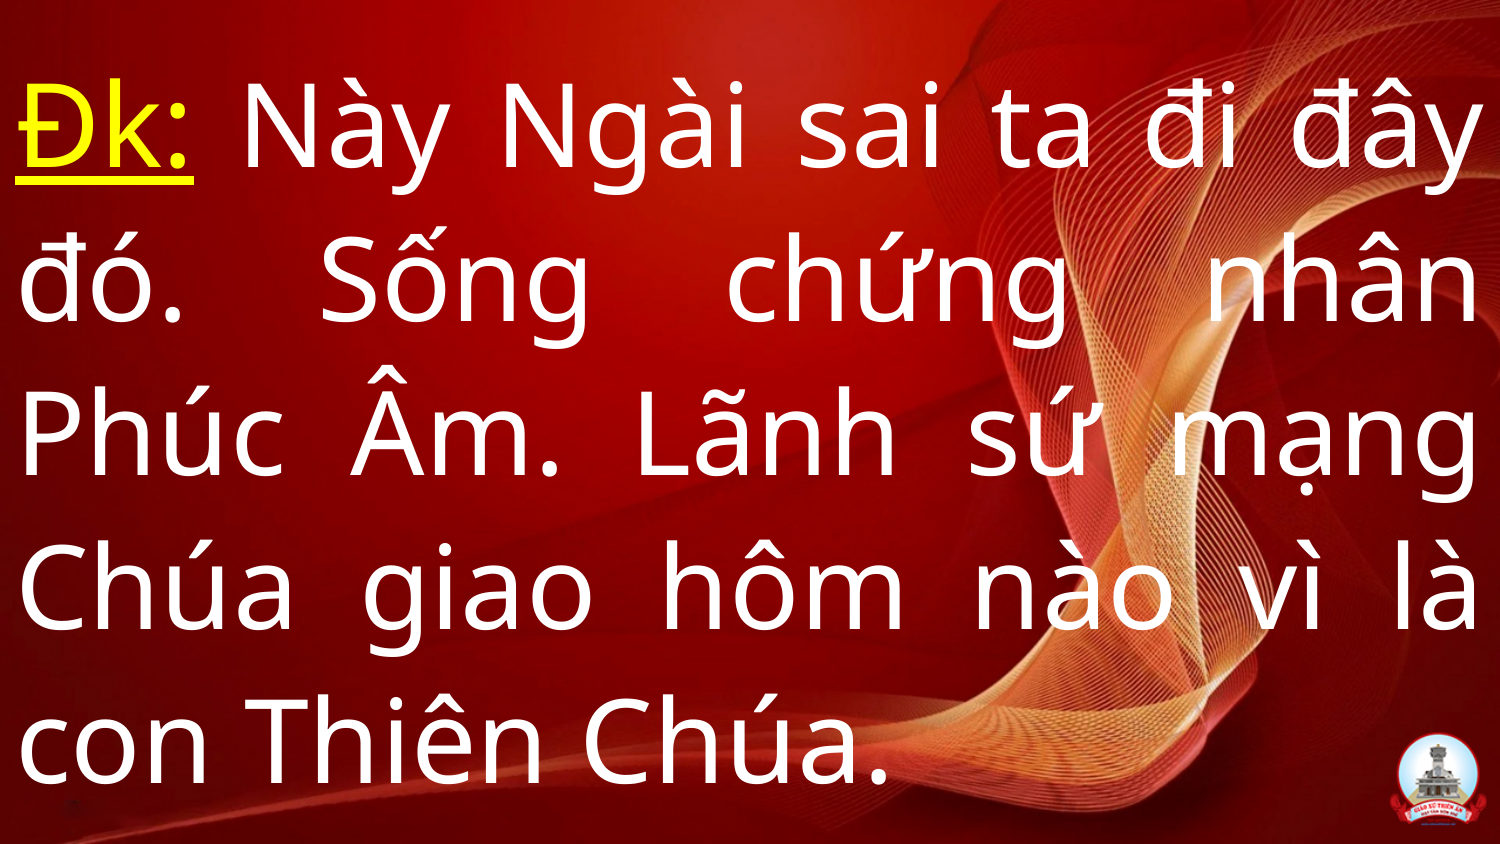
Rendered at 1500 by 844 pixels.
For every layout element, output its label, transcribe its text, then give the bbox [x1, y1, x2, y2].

title Đk: Này Ngài sai ta đi đây đó. Sống chứng nhân Phúc Âm. Lãnh sứ mạng Chúa giao hôm nào vì là con Thiên Chúa. [0, 0, 1500, 844]
